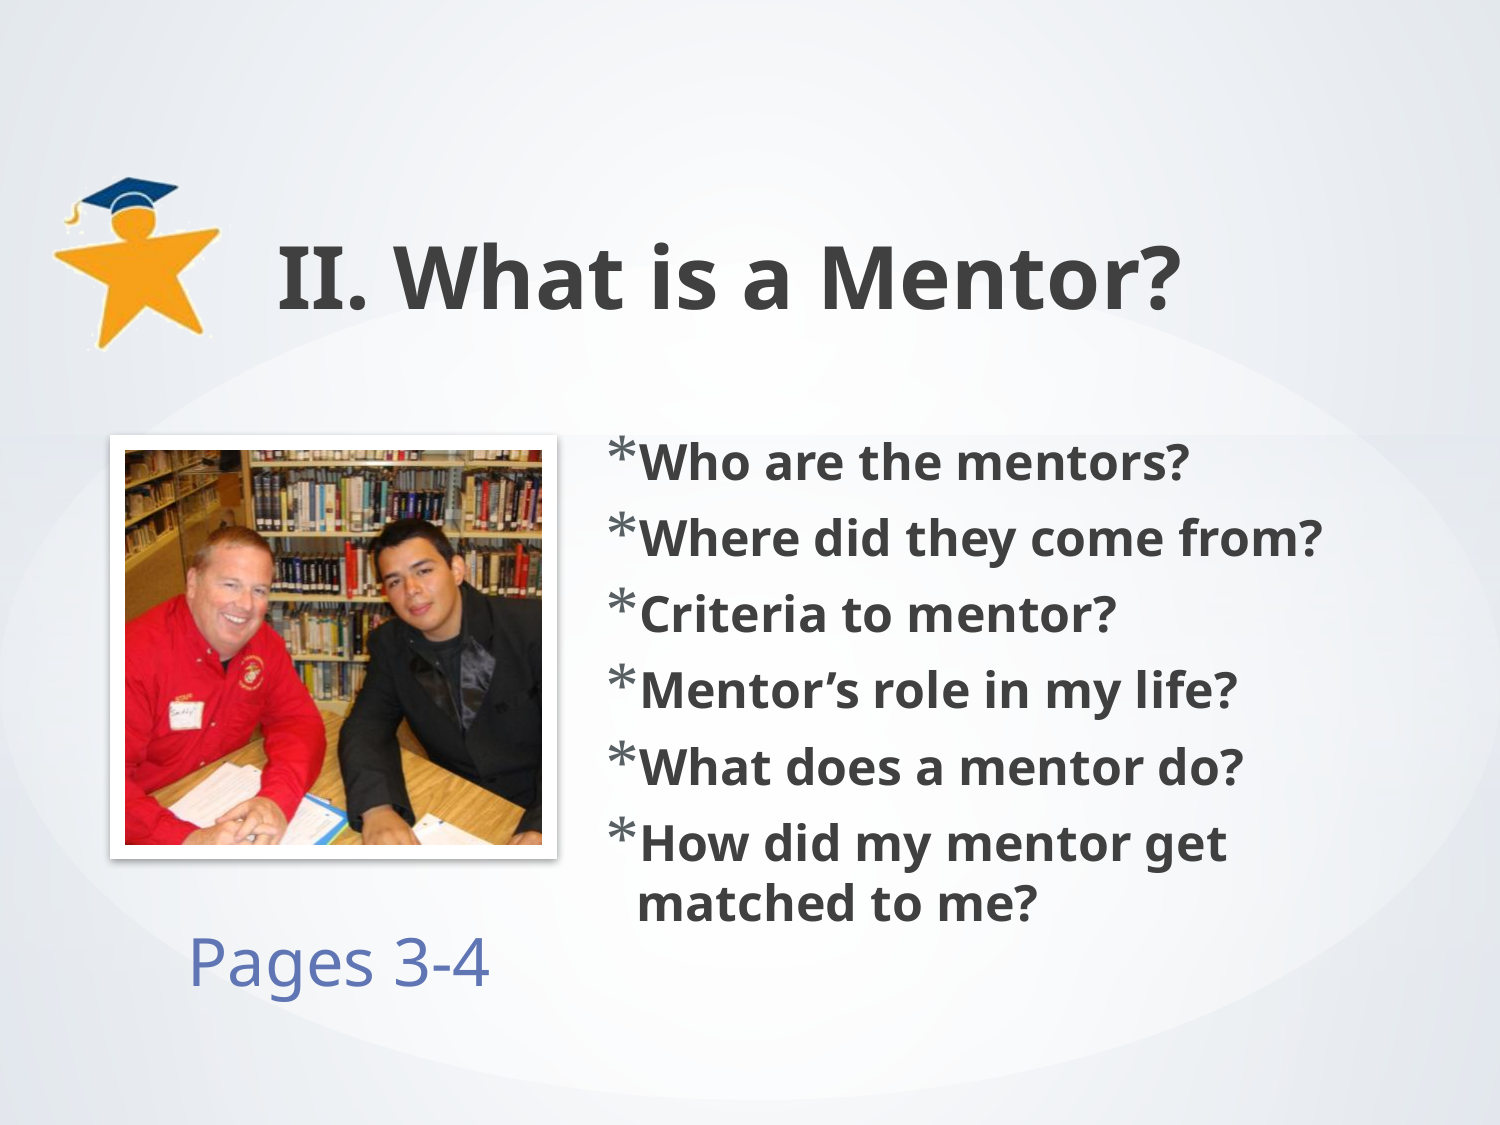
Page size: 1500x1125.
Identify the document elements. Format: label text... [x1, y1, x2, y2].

text_box II. What is a Mentor? [262, 174, 1410, 335]
picture [37, 162, 237, 354]
text_box Pages 3-4 [136, 912, 543, 1008]
picture [124, 449, 543, 845]
text_box Who are the mentors? Where did they come from? Criteria to mentor? Mentor’s role in my life? What does a mentor do? How did my mentor get matched to me? [584, 336, 1410, 1027]
